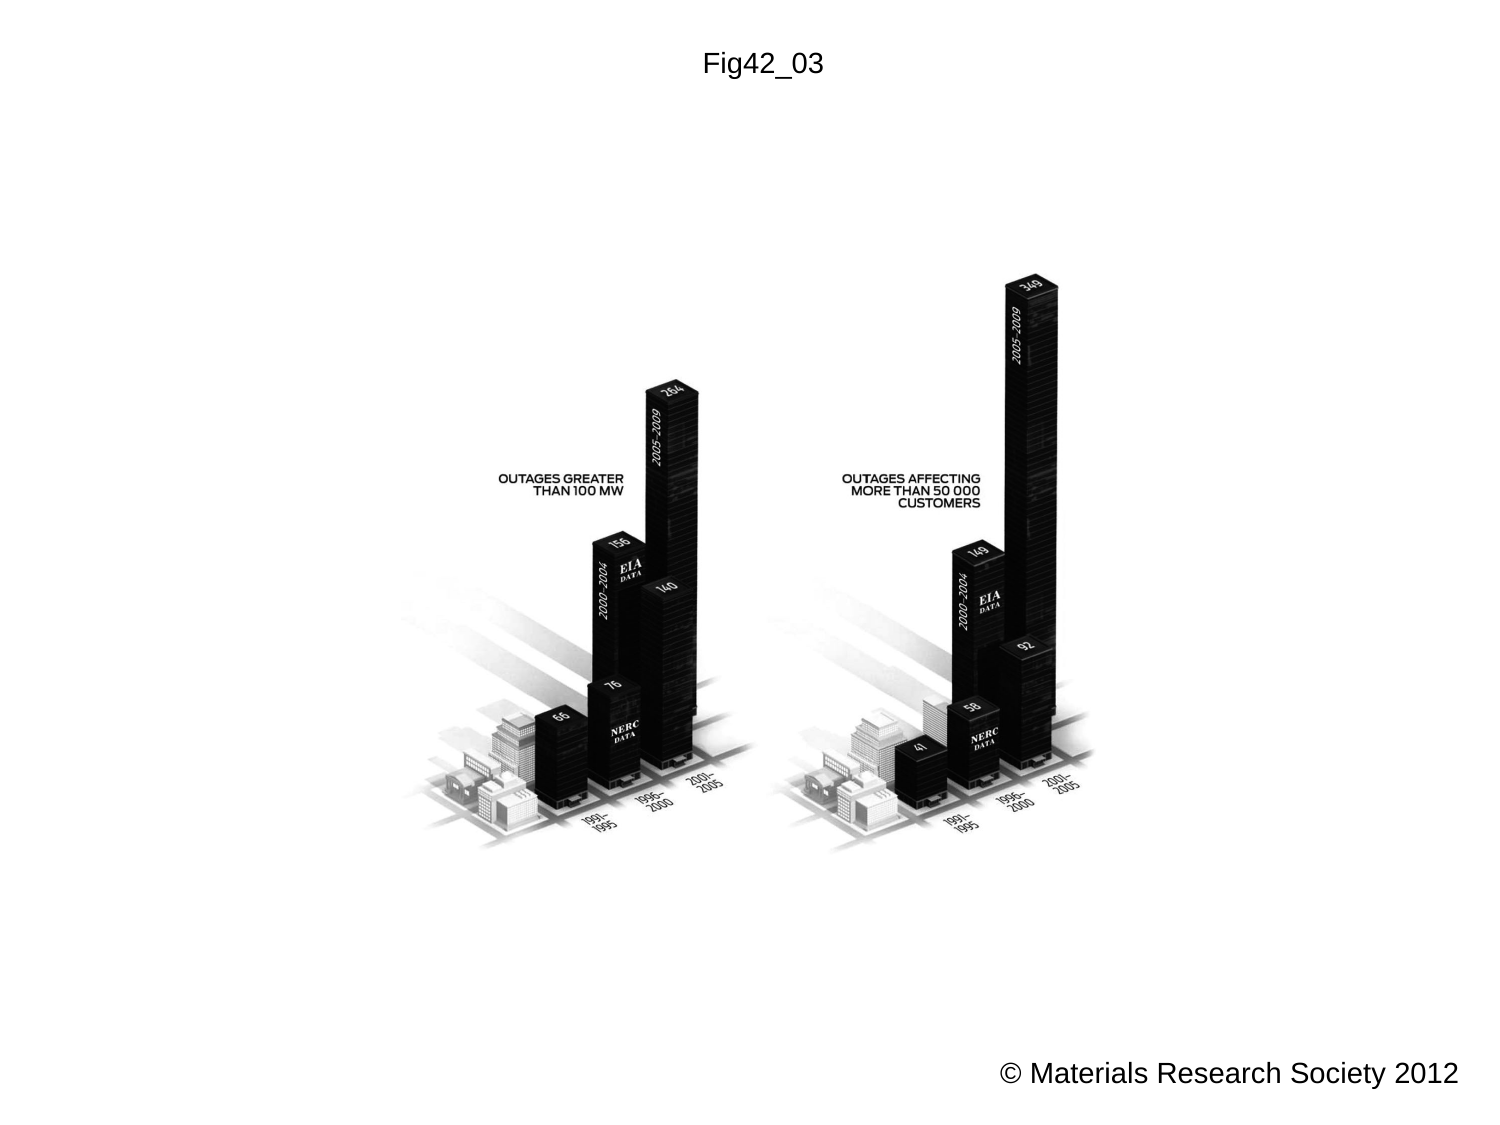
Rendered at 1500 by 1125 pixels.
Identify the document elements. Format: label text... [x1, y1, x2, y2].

footer © Materials Research Society 2012 [537, 1046, 1476, 1125]
picture [401, 270, 1099, 855]
text_box Fig42_03 [687, 37, 840, 88]
